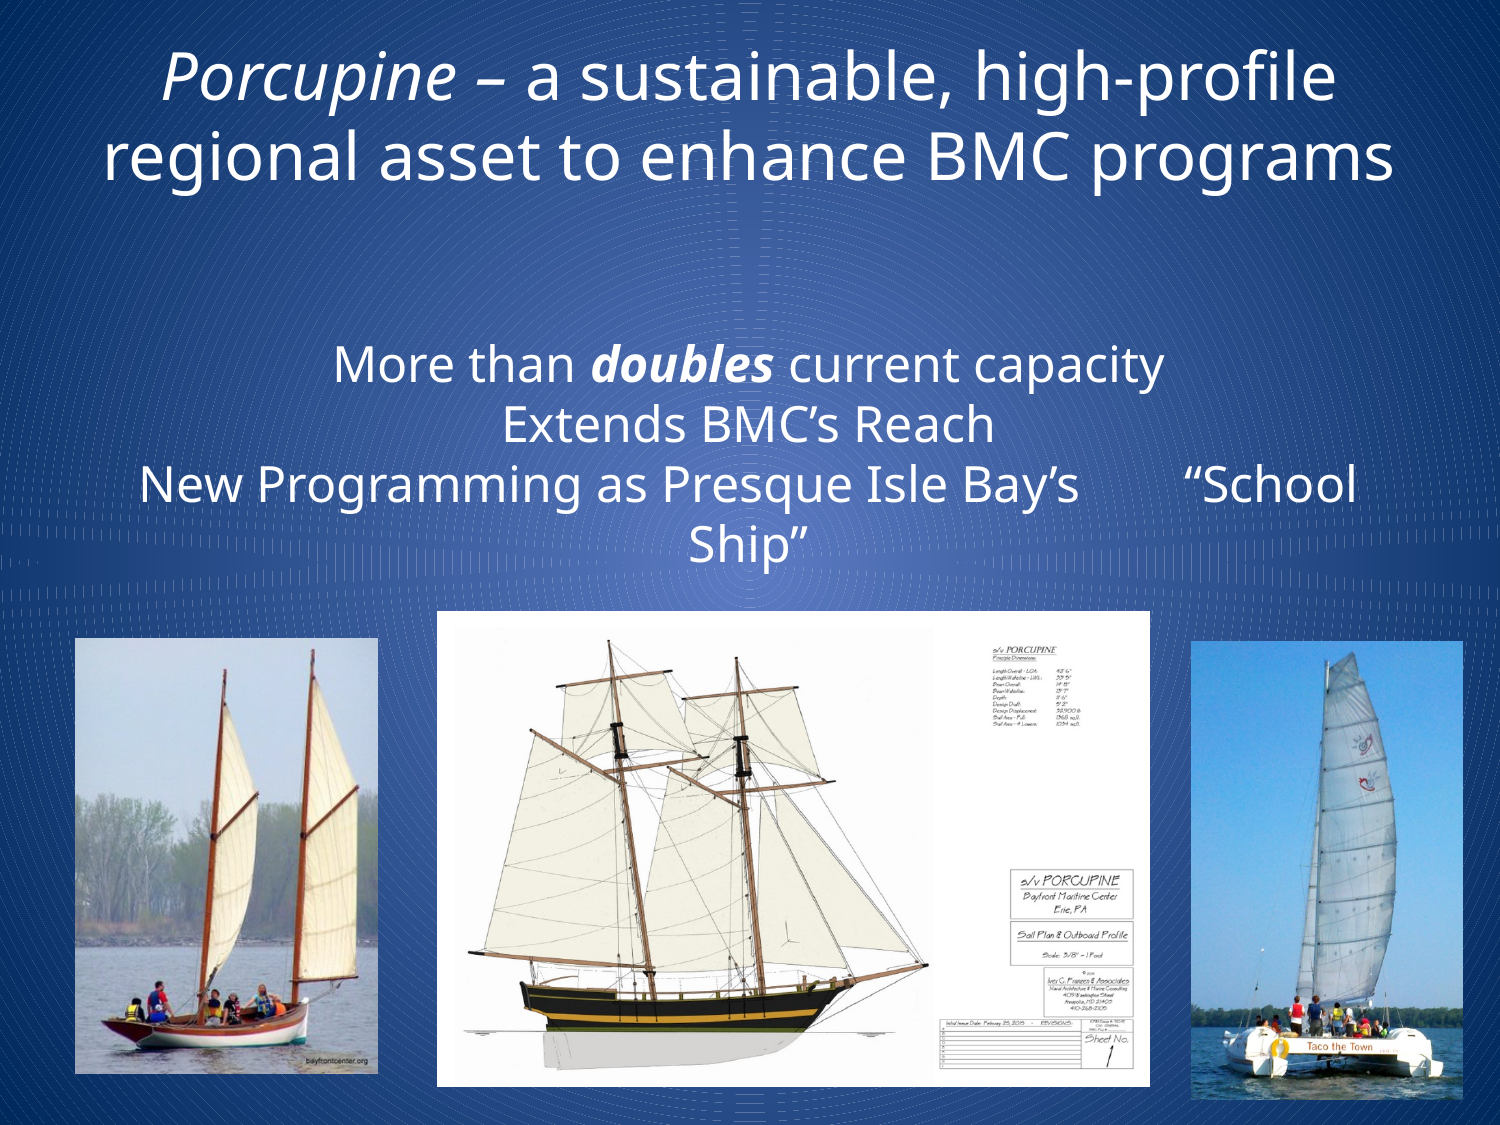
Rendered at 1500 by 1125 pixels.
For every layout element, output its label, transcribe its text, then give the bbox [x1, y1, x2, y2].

picture [437, 611, 1151, 1087]
picture [74, 638, 378, 1074]
text_box Porcupine – a sustainable, high-profile regional asset to enhance BMC programs [74, 26, 1425, 202]
text_box More than doubles current capacity Extends BMC’s Reach New Programming as Presque Isle Bay’s “School Ship” [111, 324, 1387, 580]
picture [1191, 641, 1463, 1101]
